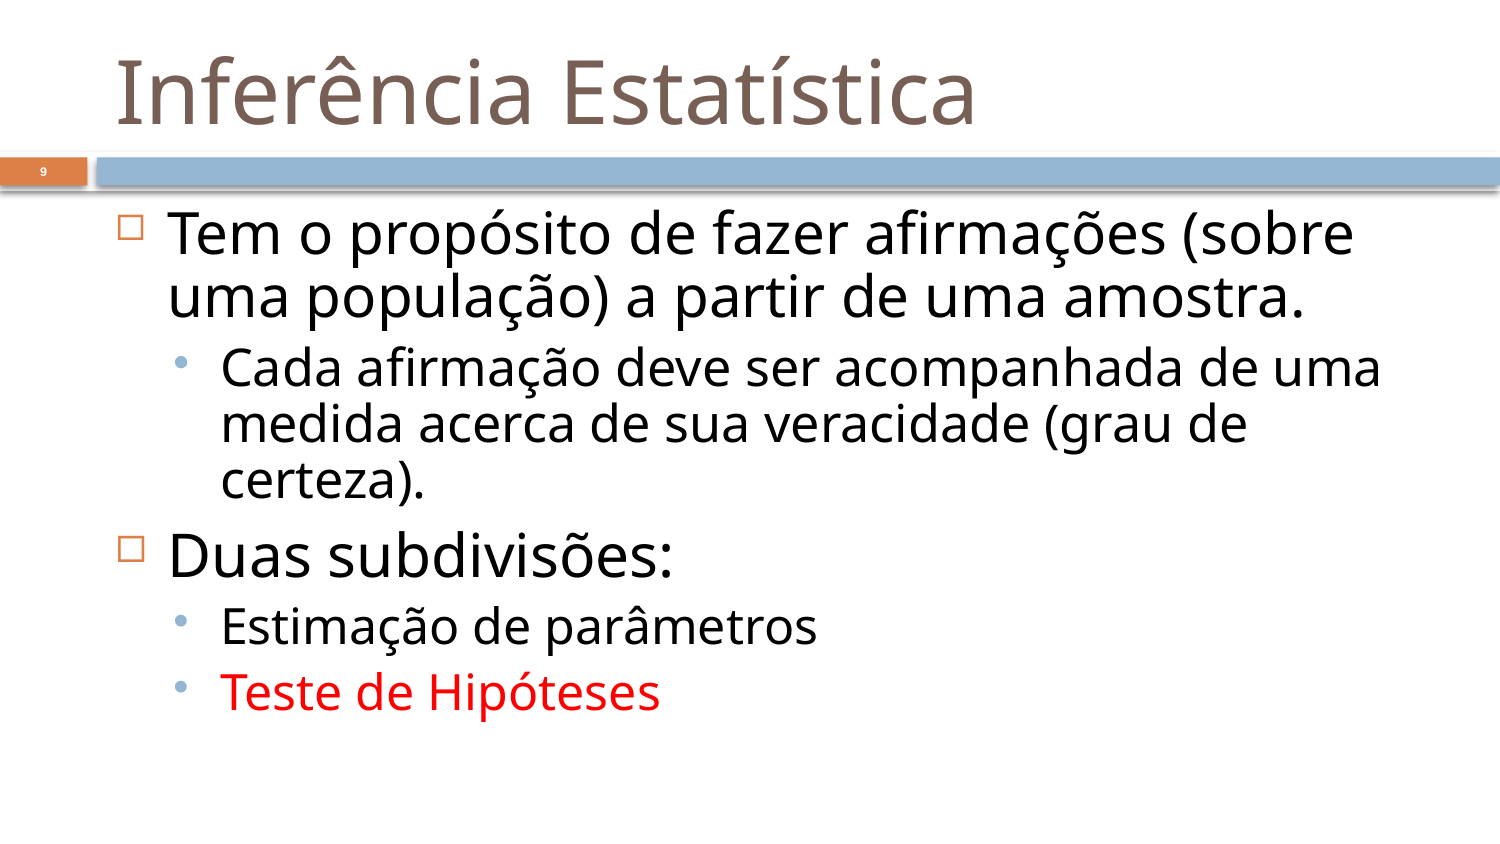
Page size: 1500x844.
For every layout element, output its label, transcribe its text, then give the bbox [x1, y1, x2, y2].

title Inferência Estatística [100, 28, 1438, 150]
list Tem o propósito de fazer afirmações (sobre uma população) a partir de uma amostra. Cada afirmação deve ser acompanhada de uma medida acerca de sua veracidade (grau de certeza). Duas subdivisões: Estimação de parâmetros Teste de Hipóteses [100, 196, 1438, 750]
slide_number 9 [0, 156, 88, 187]
